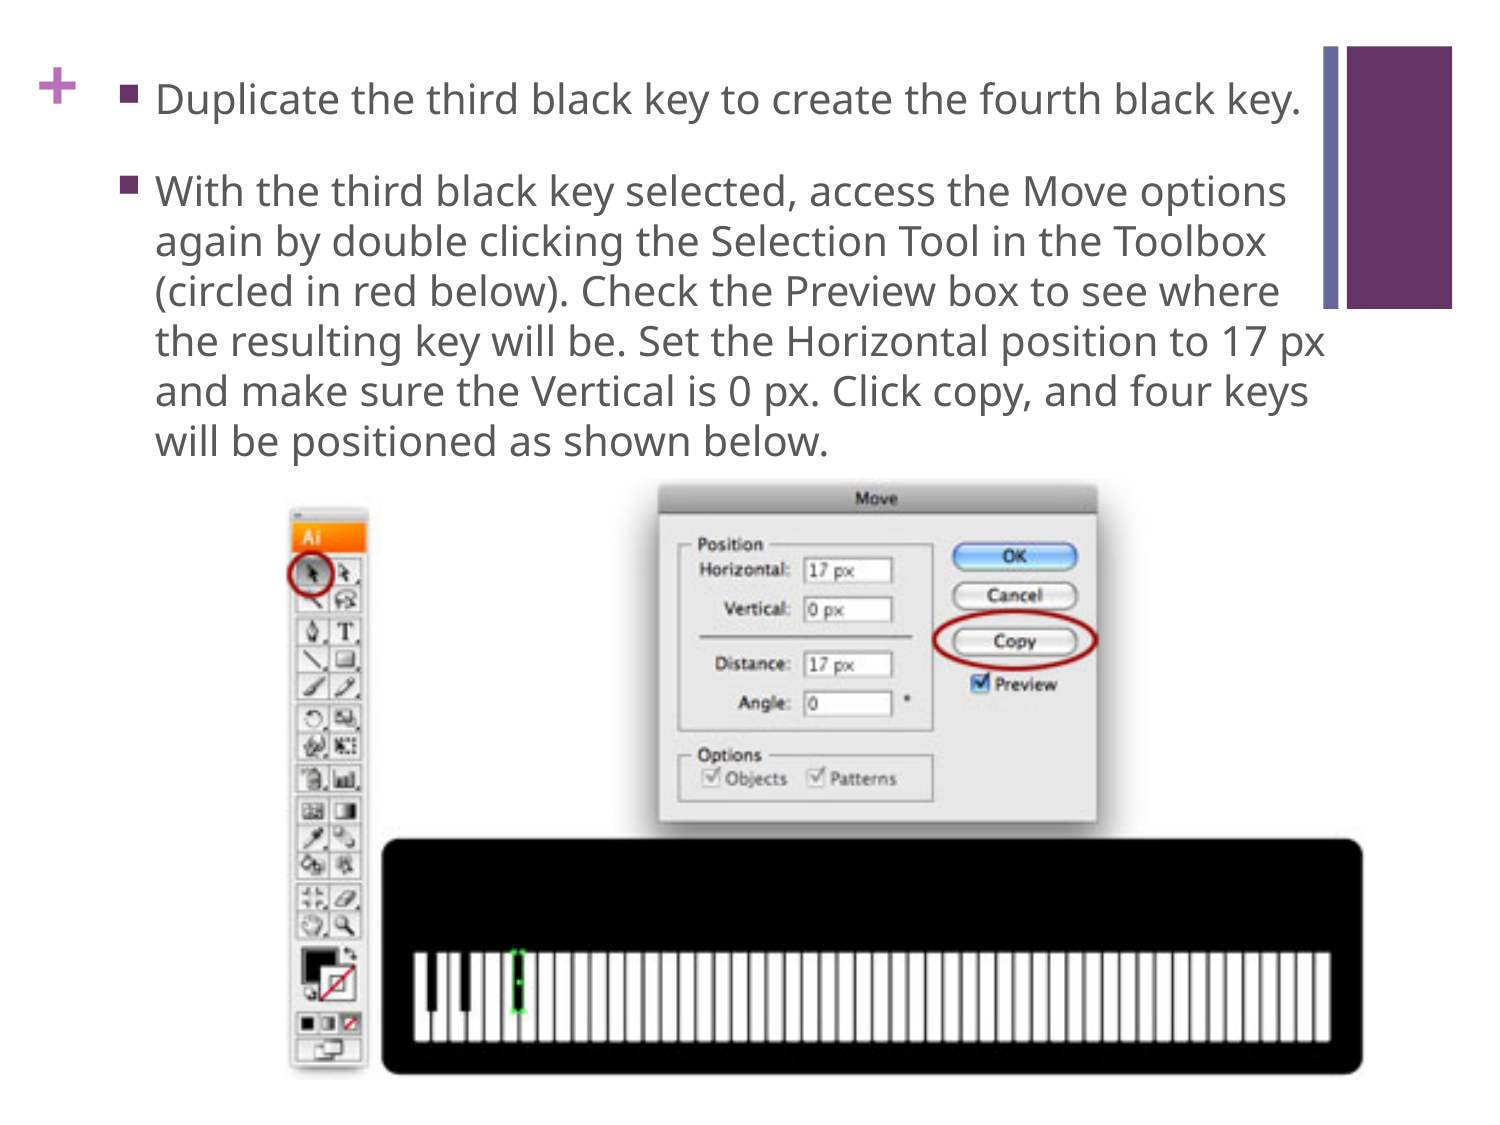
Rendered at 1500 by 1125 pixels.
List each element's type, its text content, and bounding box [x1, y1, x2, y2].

list Duplicate the third black key to create the fourth black key. With the third black key selected, access the Move options again by double clicking the Selection Tool in the Toolbox (circled in red below). Check the Preview box to see where the resulting key will be. Set the Horizontal position to 17 px and make sure the Vertical is 0 px. Click copy, and four keys will be positioned as shown below. [102, 65, 1342, 510]
picture [284, 477, 1367, 1080]
